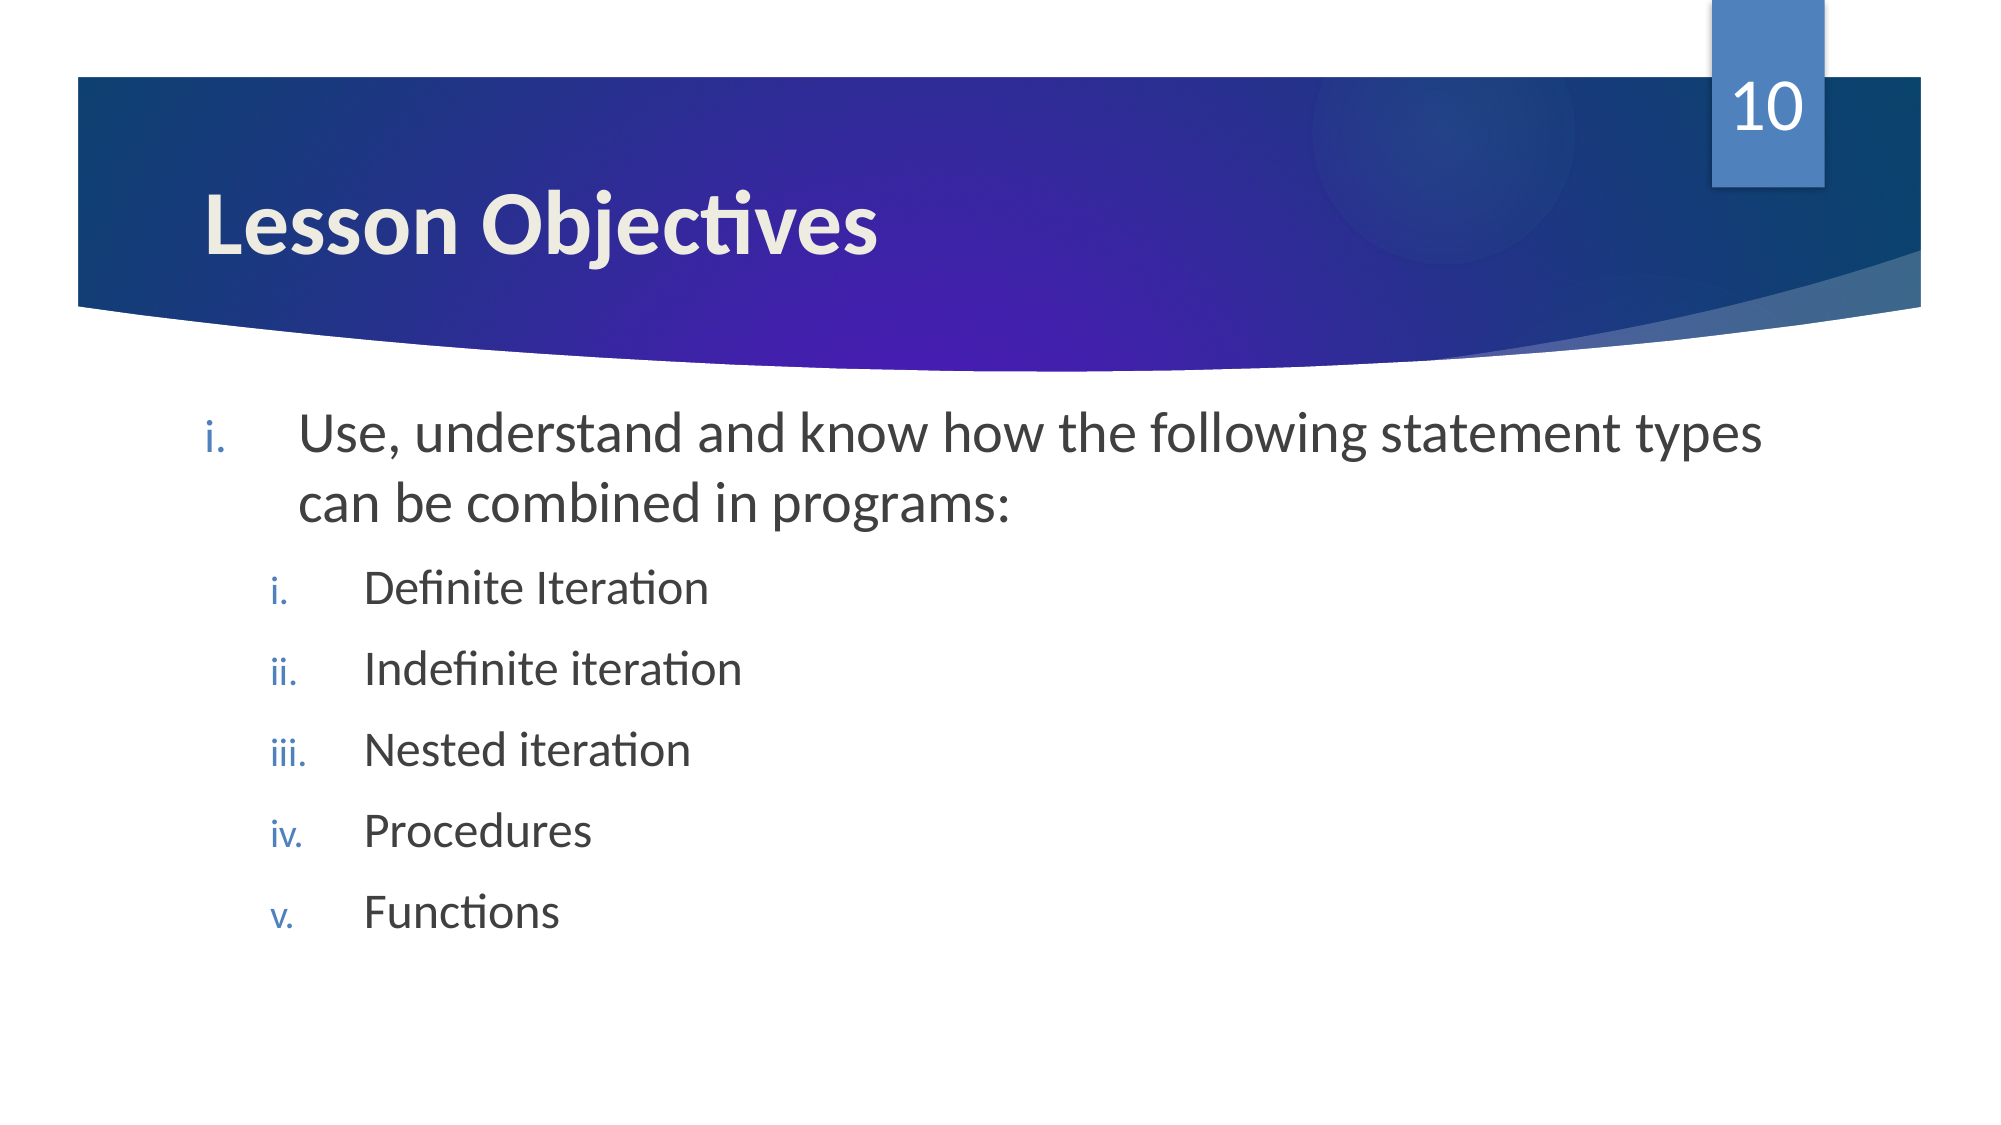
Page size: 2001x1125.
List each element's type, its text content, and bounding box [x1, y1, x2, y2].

title Lesson Objectives [189, 159, 1627, 276]
list Use, understand and know how the following statement types can be combined in programs: Definite Iteration Indefinite iteration Nested iteration Procedures Functions [189, 386, 1836, 988]
slide_number 10 [1698, 48, 1836, 175]
